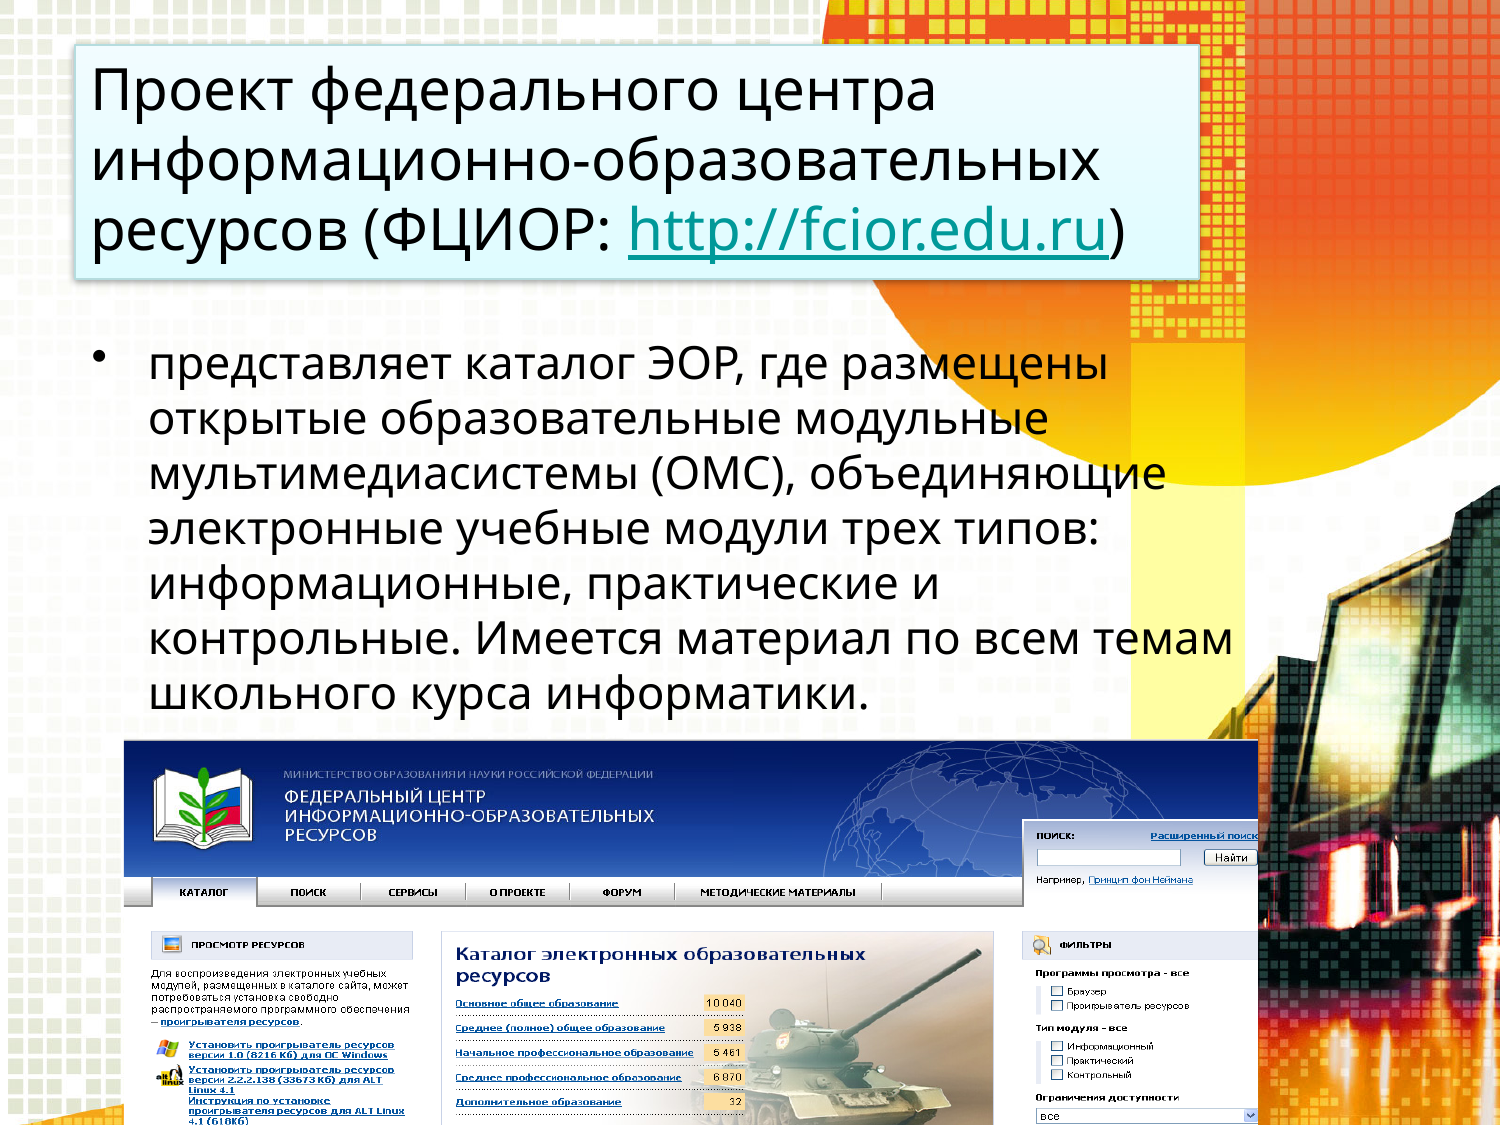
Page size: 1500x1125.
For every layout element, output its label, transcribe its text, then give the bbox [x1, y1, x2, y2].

list представляет каталог ЭОР, где размещены открытые образовательные модульные мультимедиасистемы (ОМС), объединяющие электронные учебные модули трех типов: информационные, практические и контрольные. Имеется материал по всем темам школьного курса информатики. [76, 326, 1260, 764]
title Проект федерального центра информационно-образовательных ресурсов (ФЦИОР: http://fcior.edu.ru) [74, 44, 1200, 280]
picture [0, 0, 1500, 1125]
